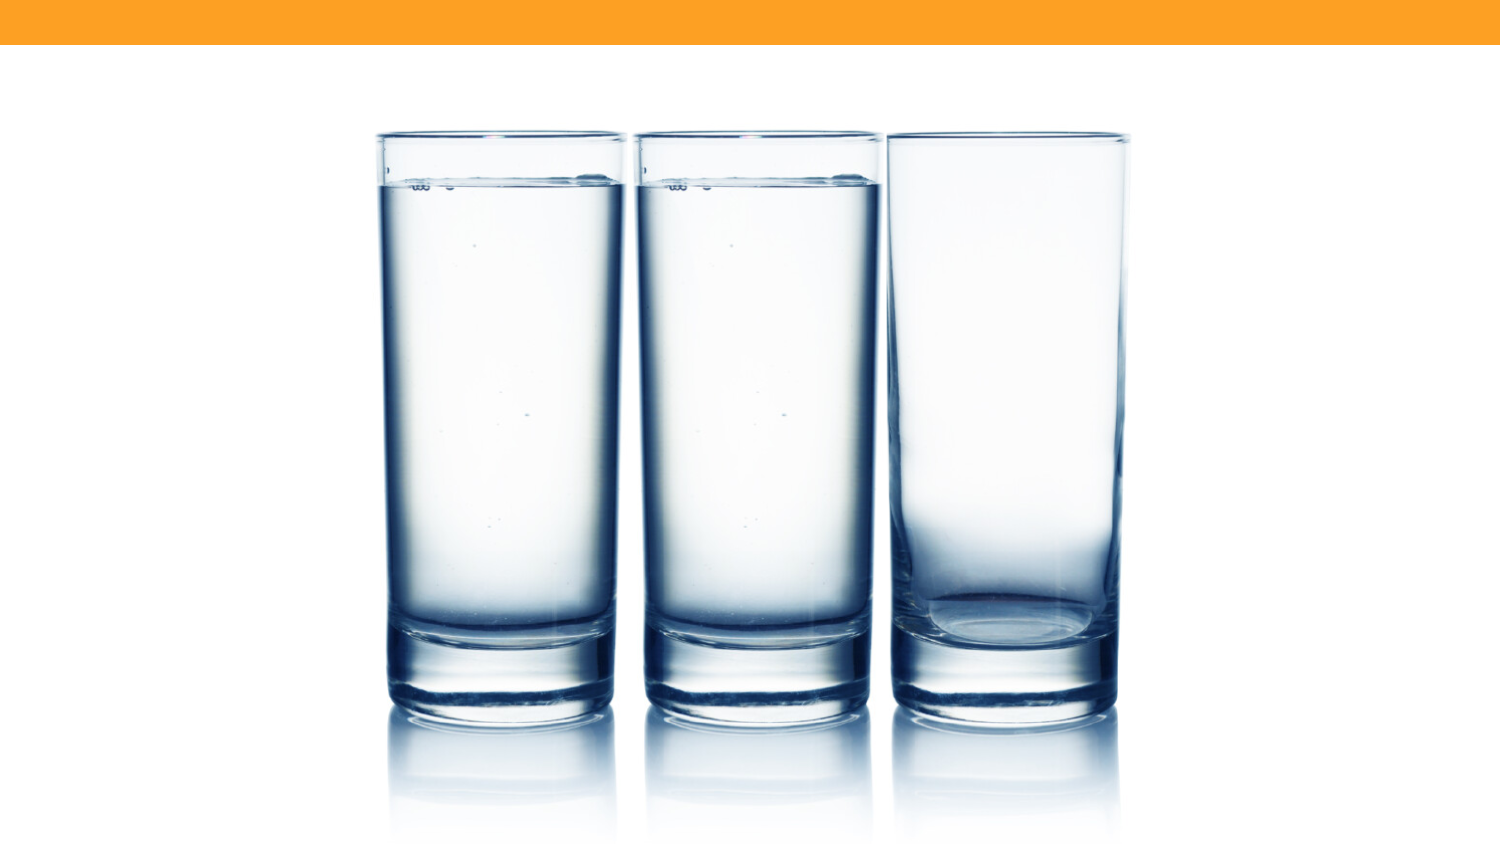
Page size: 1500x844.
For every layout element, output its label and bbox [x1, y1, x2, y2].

text_box [893, 114, 1144, 844]
text_box [356, 114, 626, 844]
picture [627, 114, 887, 844]
